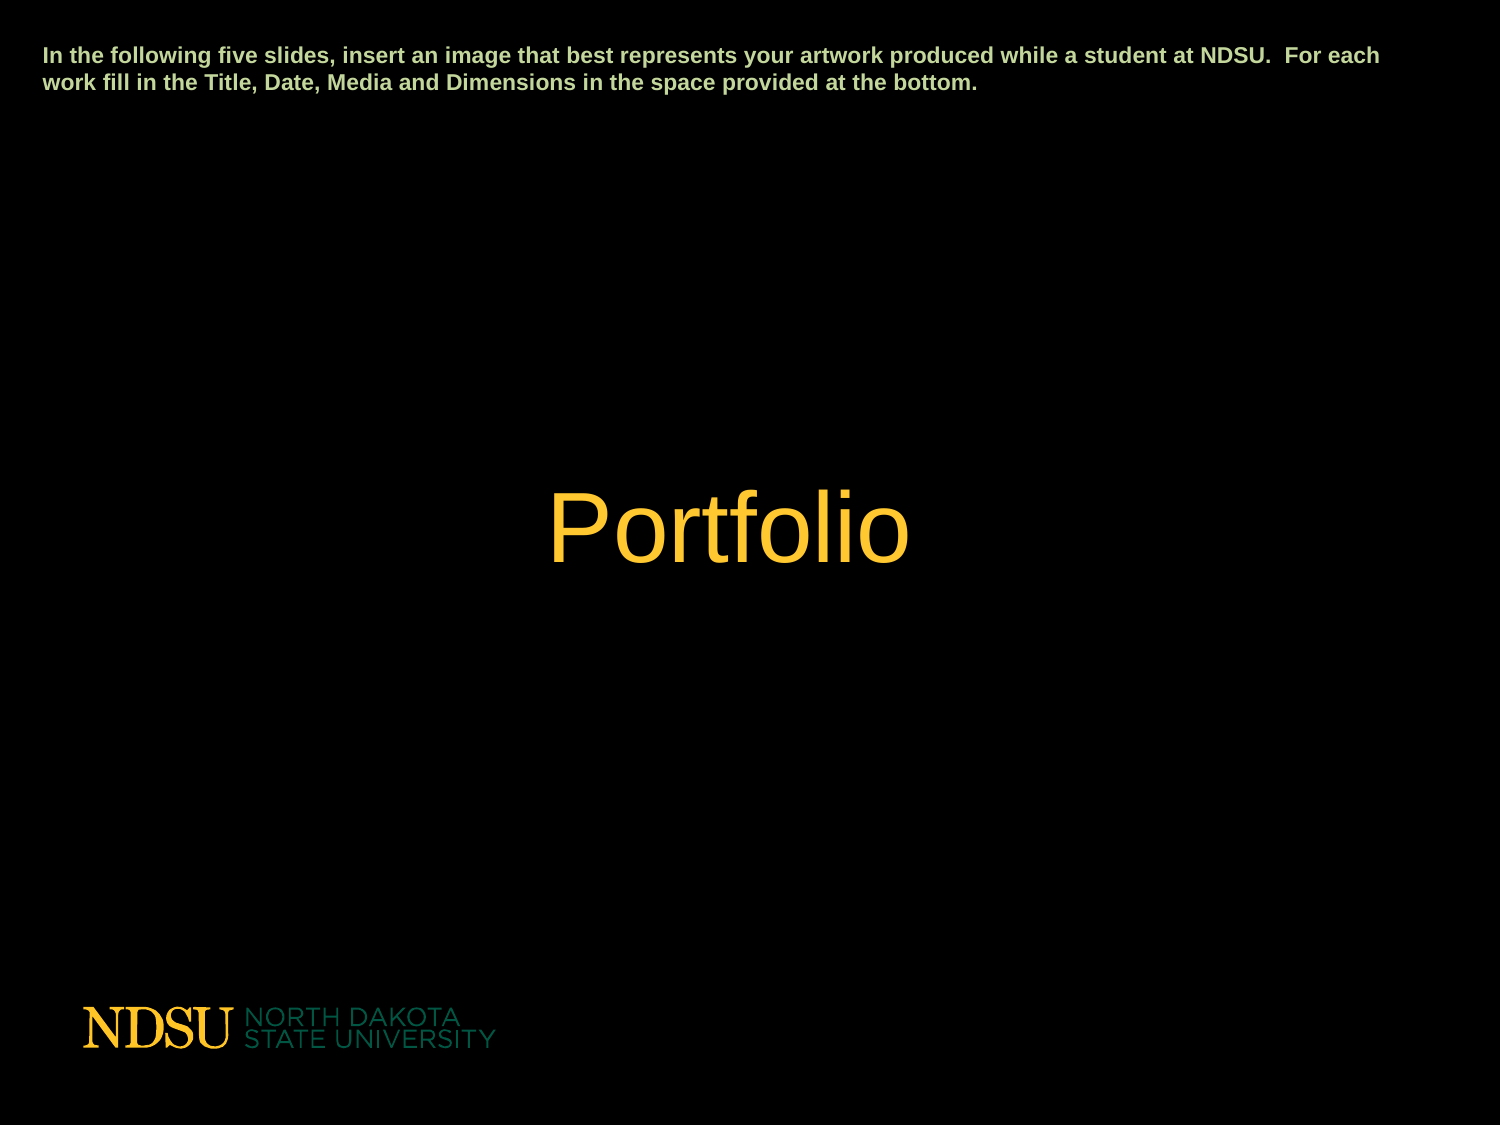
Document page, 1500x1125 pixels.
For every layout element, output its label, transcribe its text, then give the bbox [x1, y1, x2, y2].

text_box Portfolio [203, 455, 1256, 590]
text_box In the following five slides, insert an image that best represents your artwork produced while a student at NDSU. For each work fill in the Title, Date, Media and Dimensions in the space provided at the bottom. [27, 33, 1432, 103]
